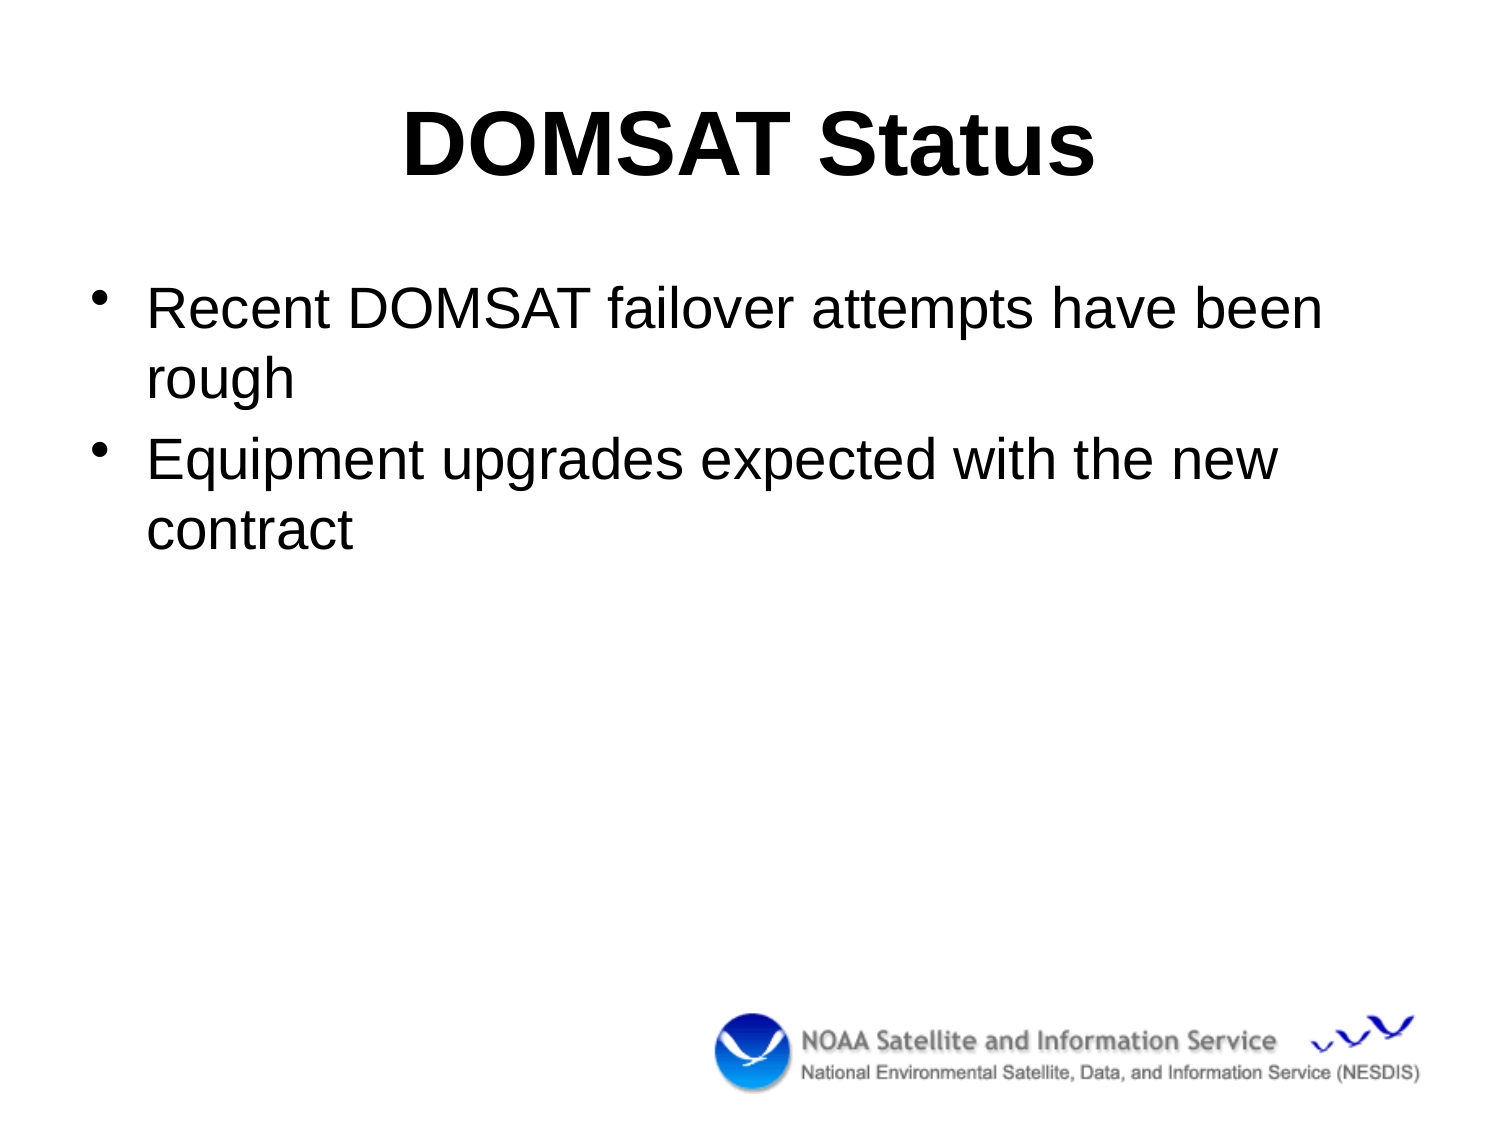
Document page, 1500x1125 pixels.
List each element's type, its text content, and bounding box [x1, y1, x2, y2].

title DOMSAT Status [74, 44, 1426, 233]
list Recent DOMSAT failover attempts have been rough Equipment upgrades expected with the new contract [74, 262, 1426, 1006]
picture [712, 1012, 1427, 1094]
